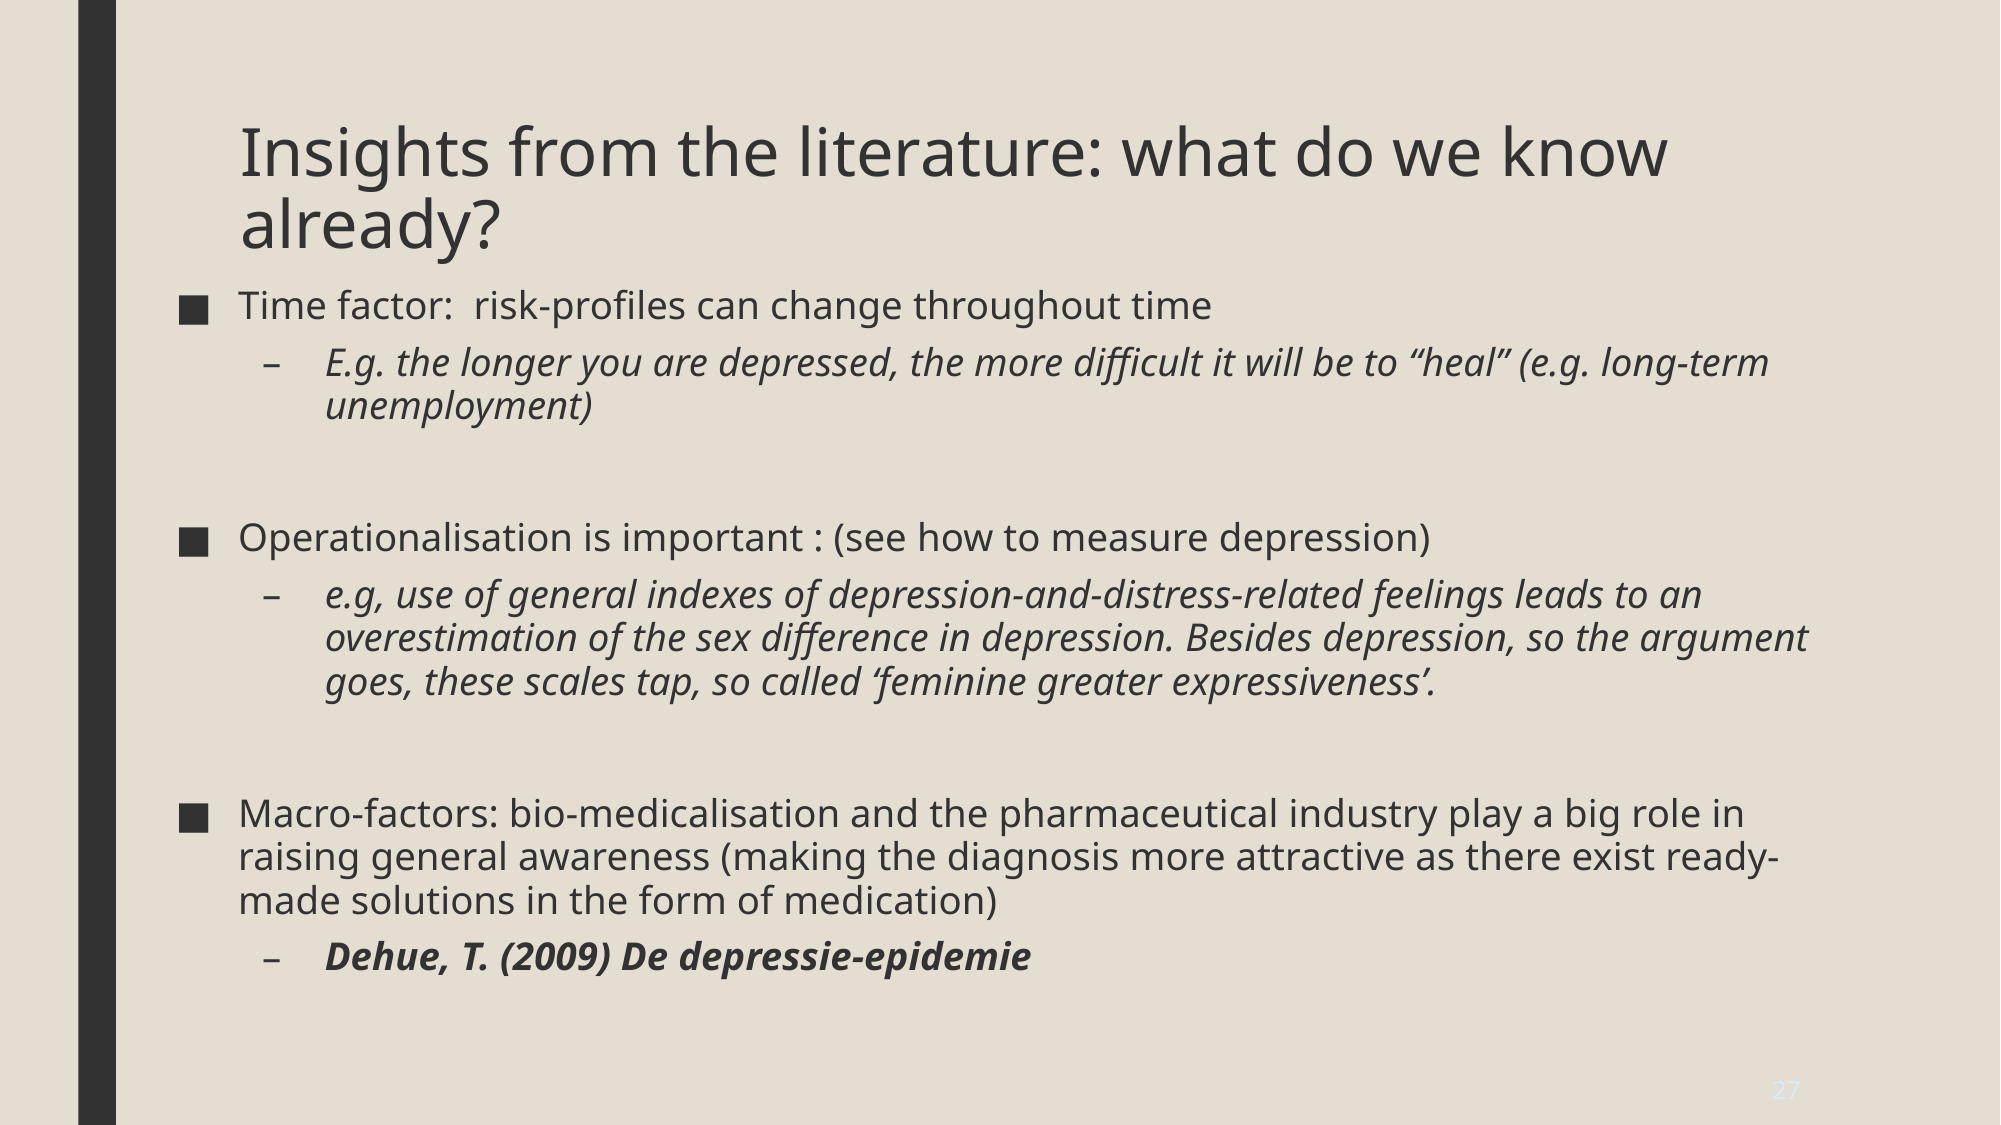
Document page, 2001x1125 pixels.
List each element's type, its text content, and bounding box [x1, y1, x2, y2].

slide_number 27 [1553, 1058, 1816, 1125]
title Insights from the literature: what do we know already? [225, 112, 1800, 277]
list Time factor: risk-profiles can change throughout time E.g. the longer you are depressed, the more difficult it will be to “heal” (e.g. long-term unemployment) Operationalisation is important : (see how to measure depression) e.g, use of general indexes of depression-and-distress-related feelings leads to an overestimation of the sex difference in depression. Besides depression, so the argument goes, these scales tap, so called ‘feminine greater expressiveness’. Macro-factors: bio-medicalisation and the pharmaceutical industry play a big role in raising general awareness (making the diagnosis more attractive as there exist ready-made solutions in the form of medication) Dehue, T. (2009) De depressie-epidemie [160, 277, 1840, 992]
